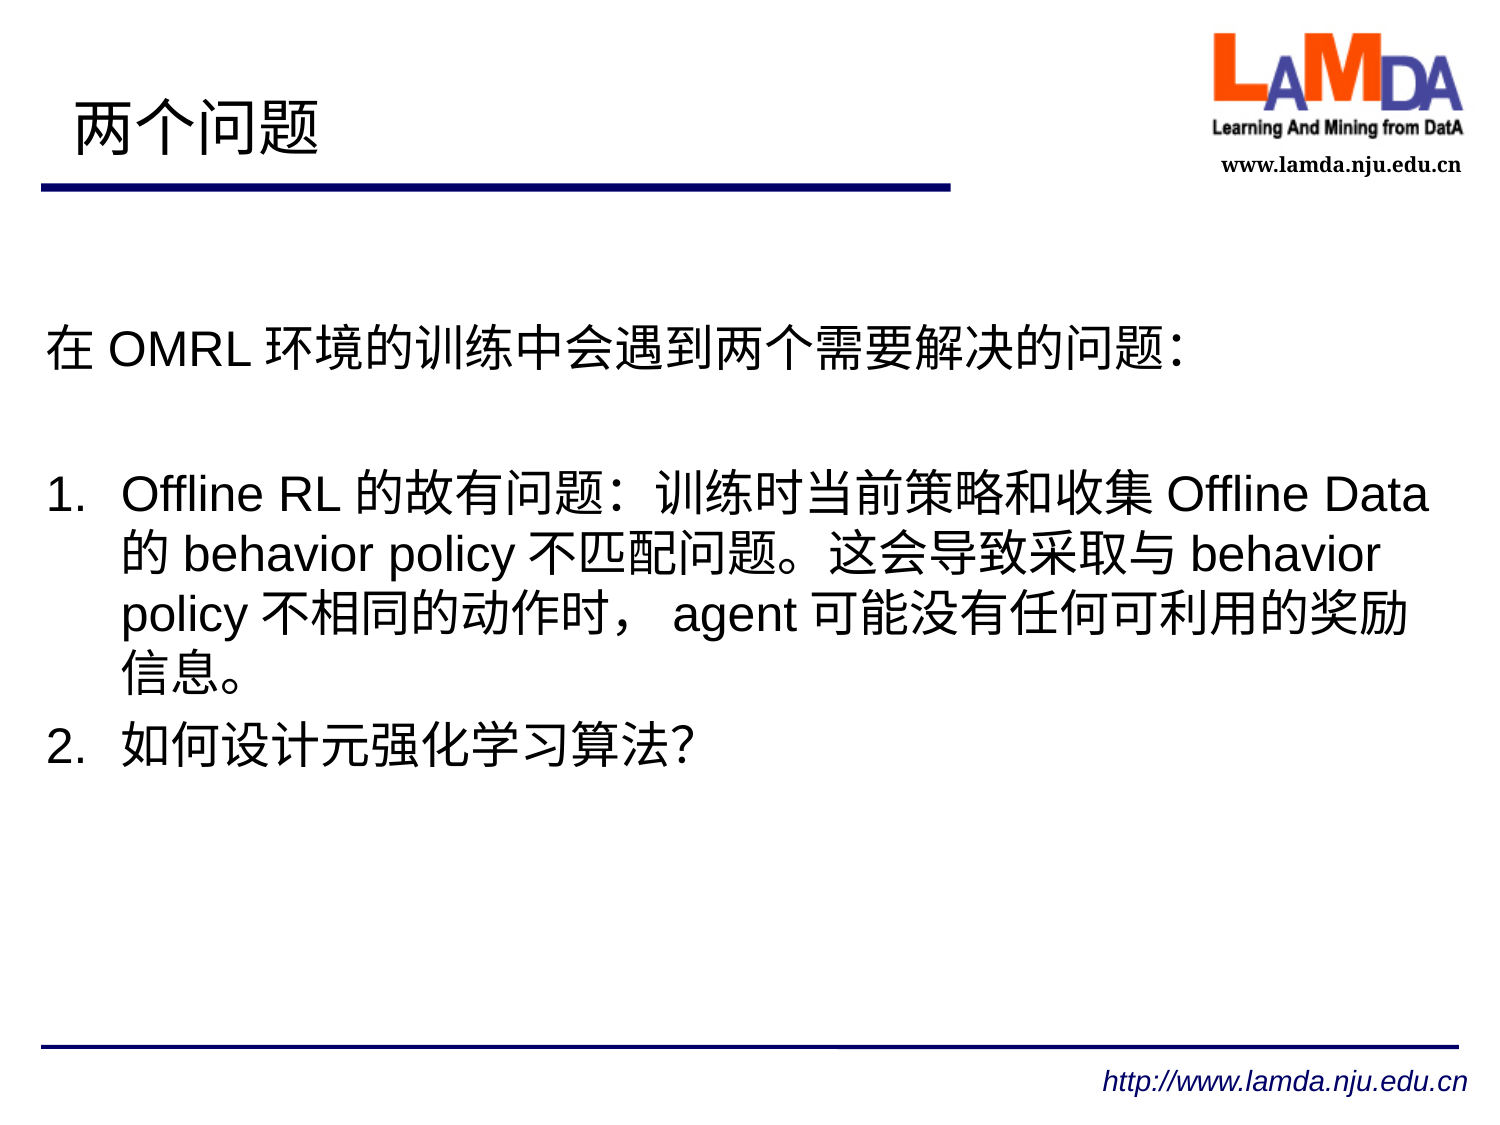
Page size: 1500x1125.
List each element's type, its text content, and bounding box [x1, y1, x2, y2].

text_box 两个问题 [65, 81, 997, 171]
text_box 在OMRL环境的训练中会遇到两个需要解决的问题： Offline RL的故有问题：训练时当前策略和收集Offline Data的behavior policy不匹配问题。这会导致采取与behavior policy不相同的动作时，agent可能没有任何可利用的奖励信息。 如何设计元强化学习算法？ [38, 308, 1449, 873]
picture [1200, 24, 1480, 158]
